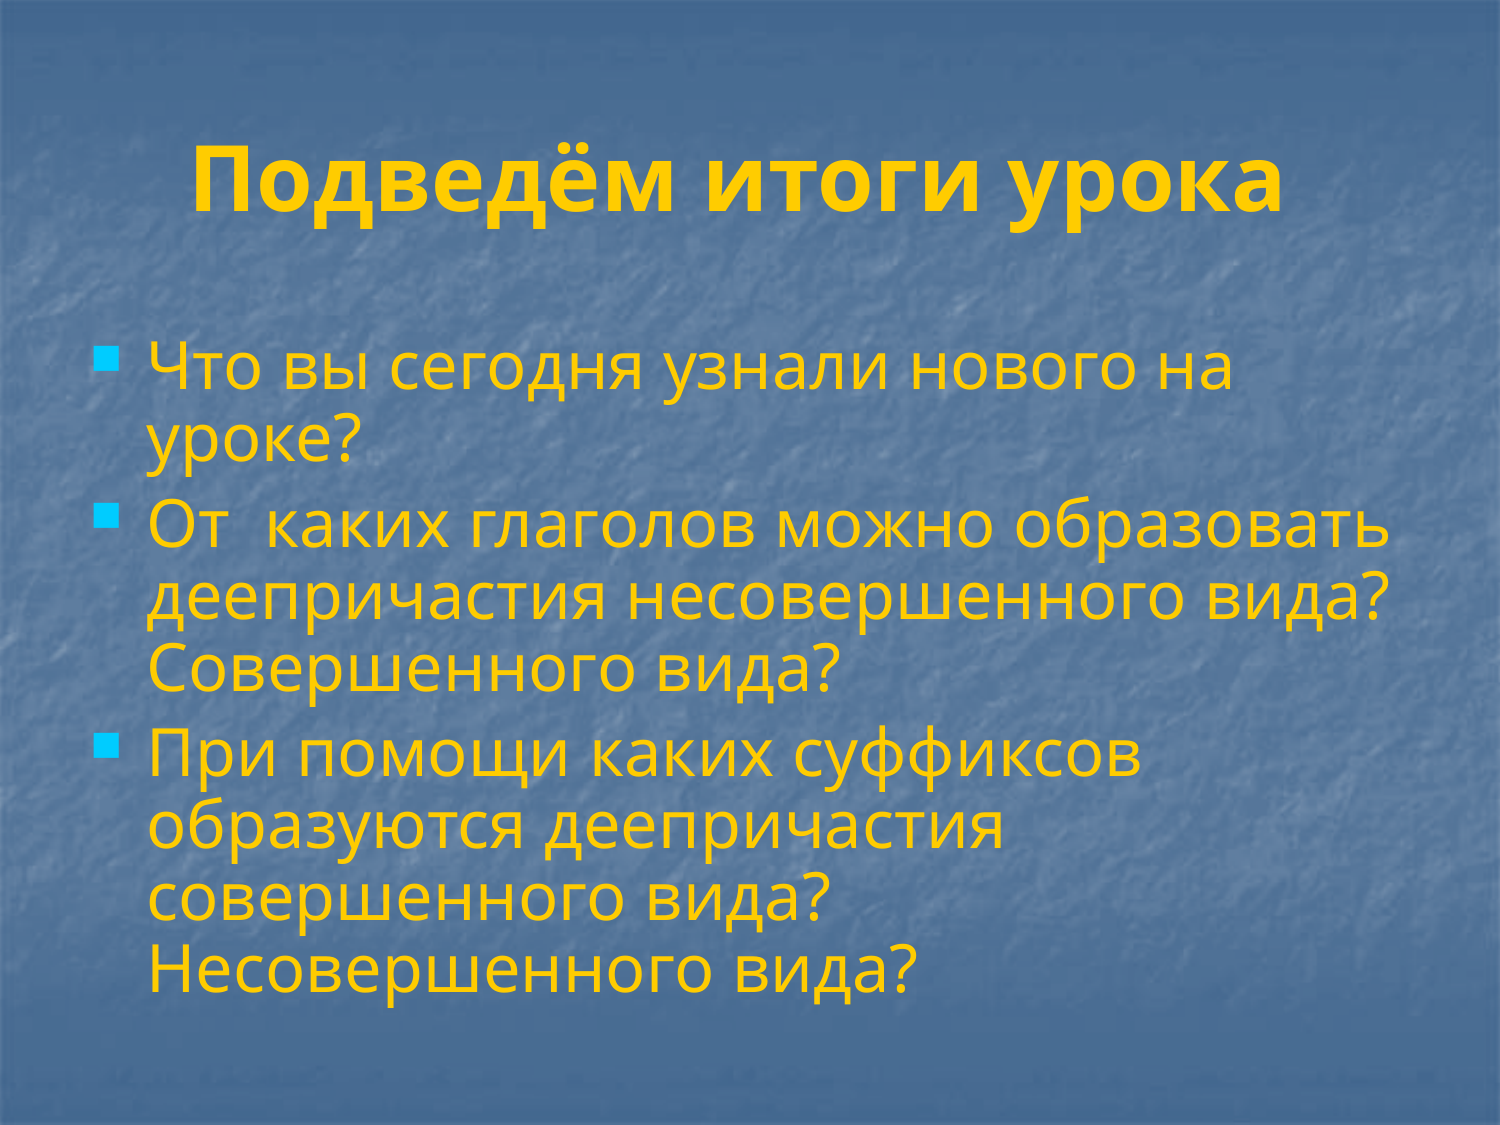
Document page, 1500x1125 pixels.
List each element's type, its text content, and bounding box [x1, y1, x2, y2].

list Что вы сегодня узнали нового на уроке? От каких глаголов можно образовать деепричастия несовершенного вида? Совершенного вида? При помощи каких суффиксов образуются деепричастия совершенного вида? Несовершенного вида? [74, 324, 1426, 1001]
title Подведём итоги урока [74, 62, 1426, 288]
